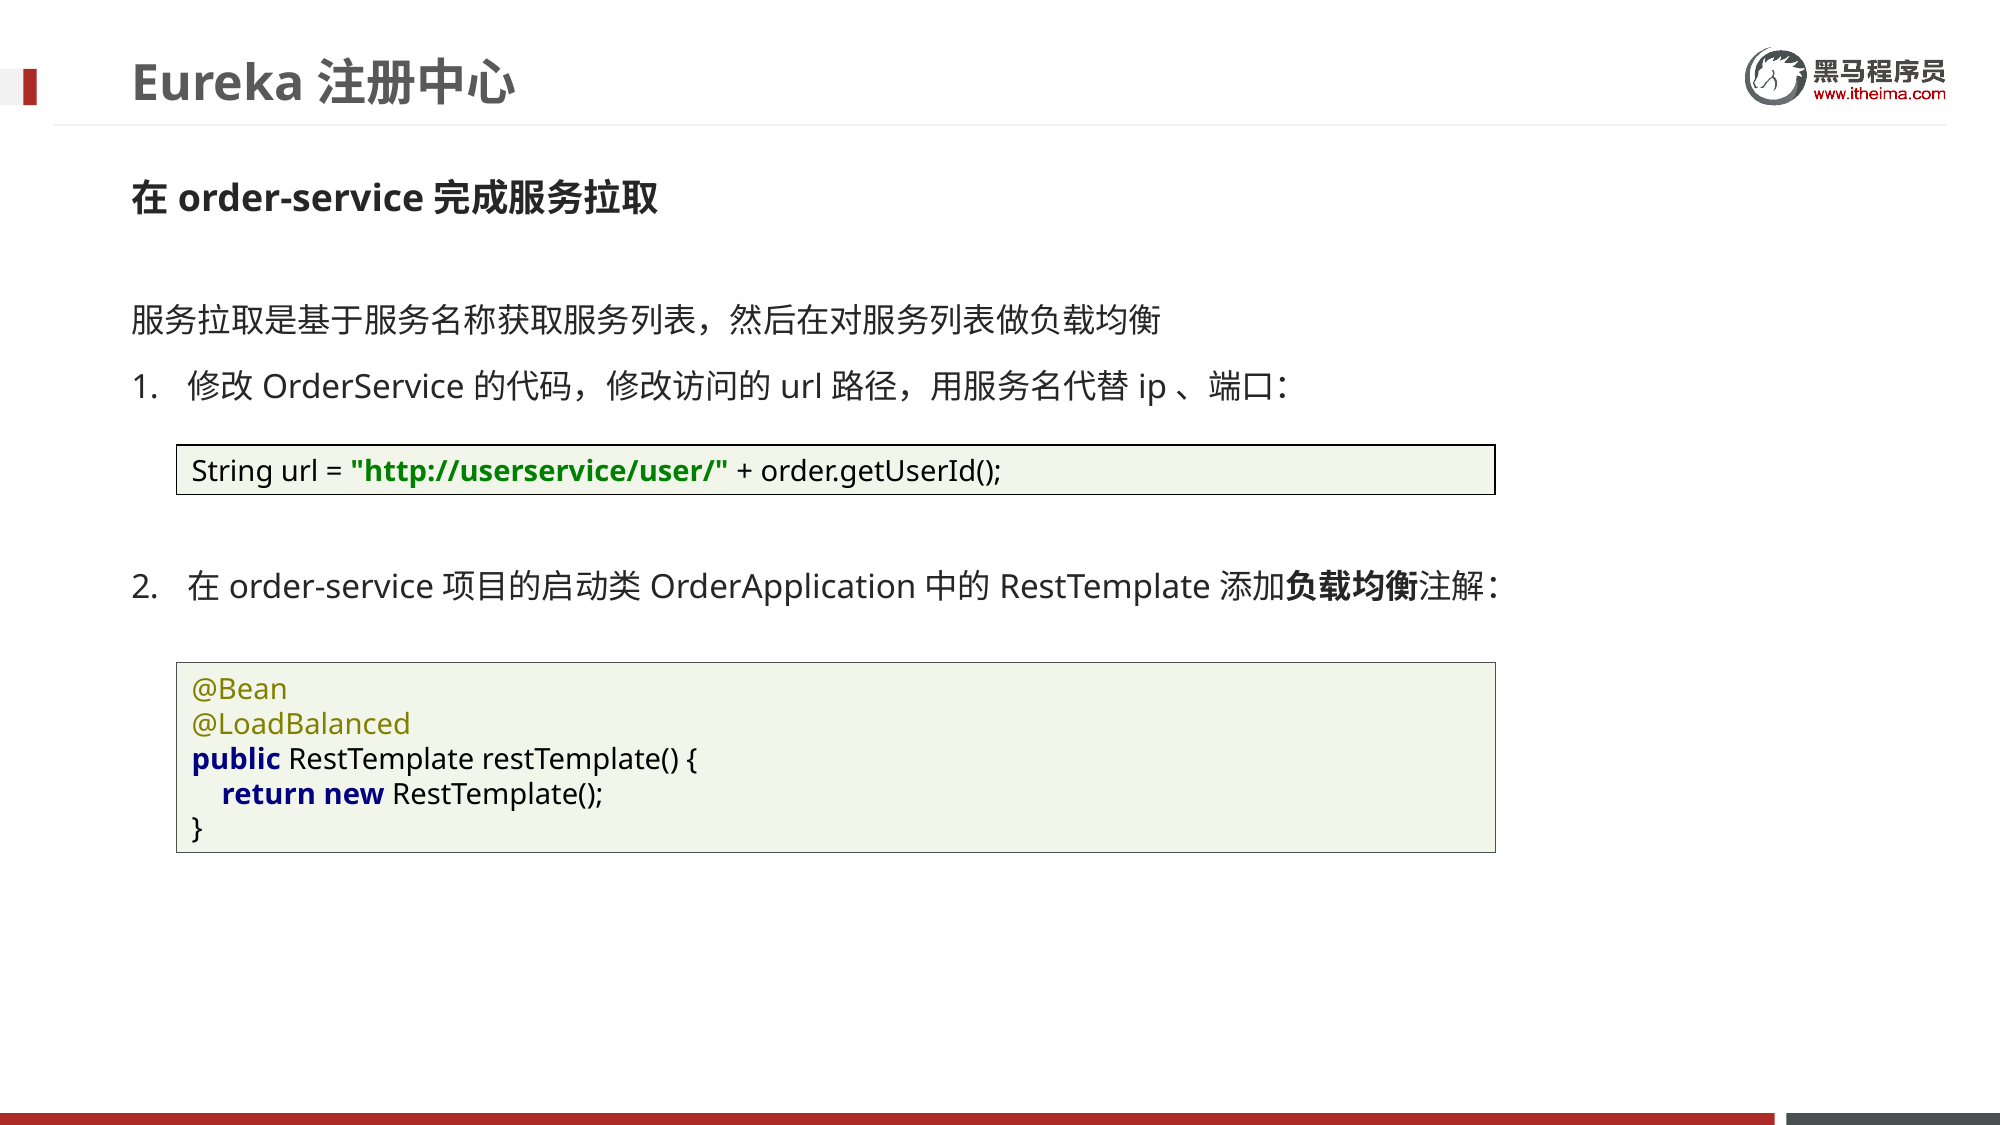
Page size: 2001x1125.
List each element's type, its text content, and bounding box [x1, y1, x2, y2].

list 服务拉取是基于服务名称获取服务列表，然后在对服务列表做负载均衡 修改OrderService的代码，修改访问的url路径，用服务名代替ip、端口： 在order-service项目的启动类OrderApplication中的RestTemplate添加负载均衡注解： [116, 271, 1872, 964]
text_box String url = "http://userservice/user/" + order.getUserId(); [176, 444, 1496, 495]
picture [1744, 46, 1946, 106]
title Eureka注册中心 [116, 38, 1556, 124]
text_box @Bean @LoadBalanced public RestTemplate restTemplate() { return new RestTemplate(); } [176, 662, 1496, 853]
list 在order-service完成服务拉取 [116, 154, 1872, 239]
